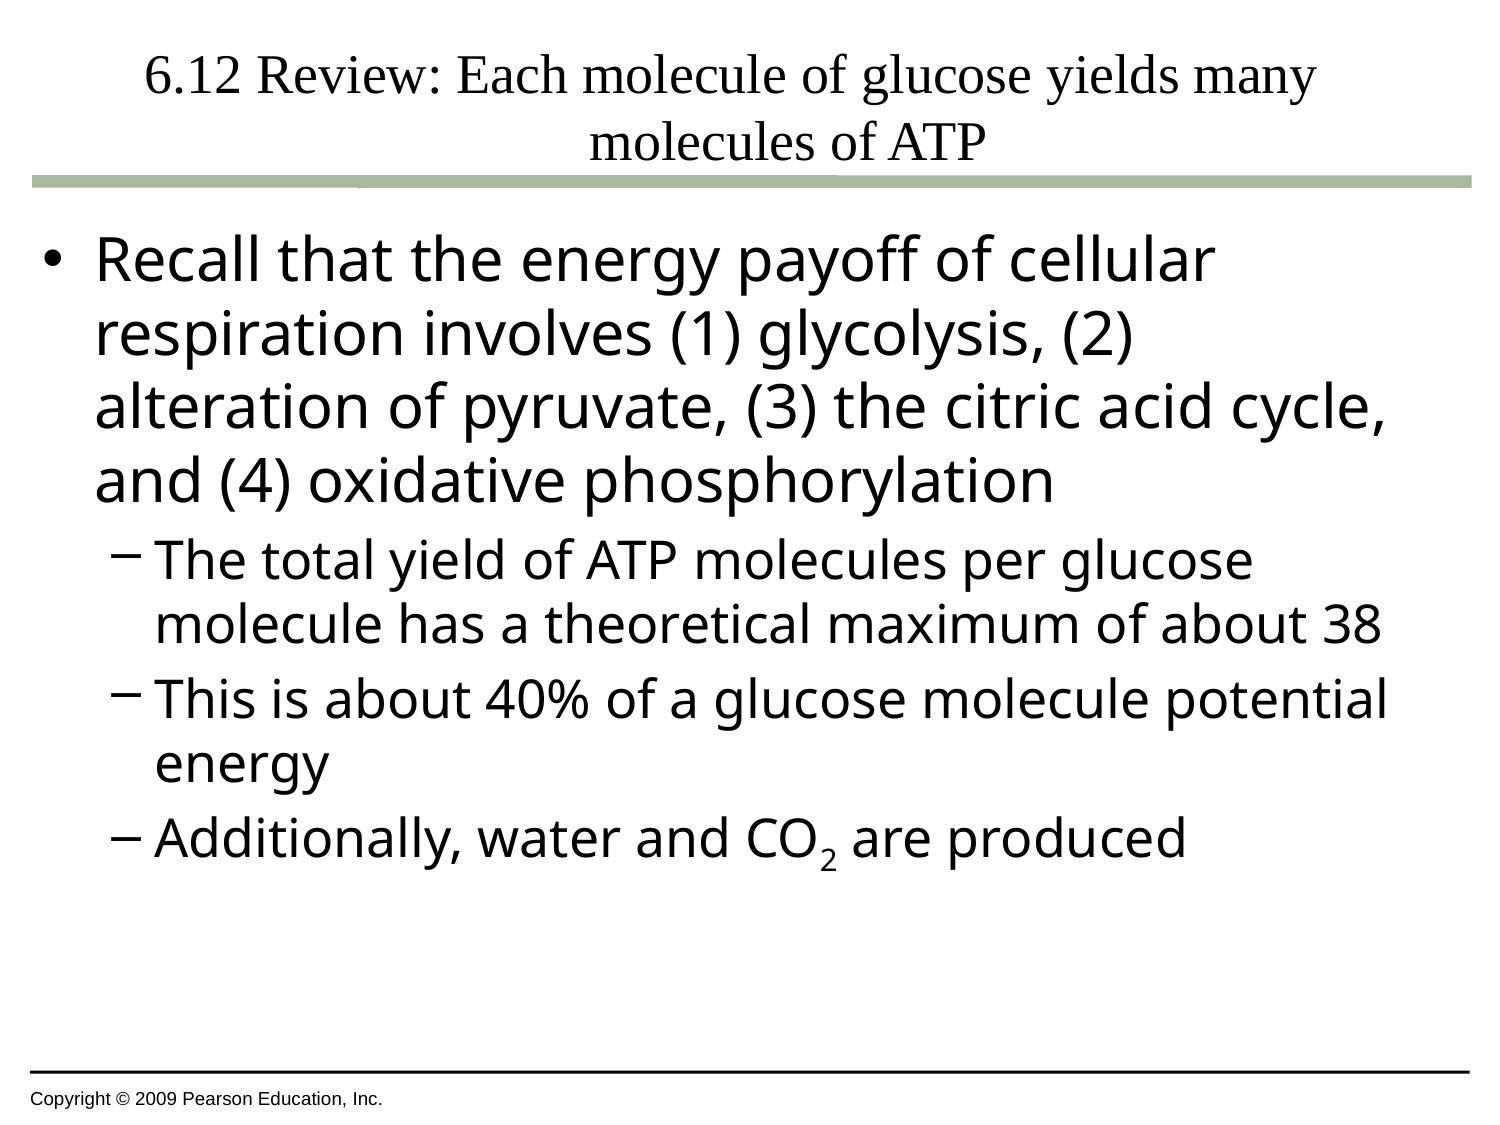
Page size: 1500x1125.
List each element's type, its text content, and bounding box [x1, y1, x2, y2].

text_box Copyright © 2009 Pearson Education, Inc. [29, 1086, 1470, 1110]
title 6.12 Review: Each molecule of glucose yields many molecules of ATP [31, 29, 1432, 180]
list Recall that the energy payoff of cellular respiration involves (1) glycolysis, (2) alteration of pyruvate, (3) the citric acid cycle, and (4) oxidative phosphorylation The total yield of ATP molecules per glucose molecule has a theoretical maximum of about 38 This is about 40% of a glucose molecule potential energy Additionally, water and CO2 are produced [27, 213, 1428, 939]
